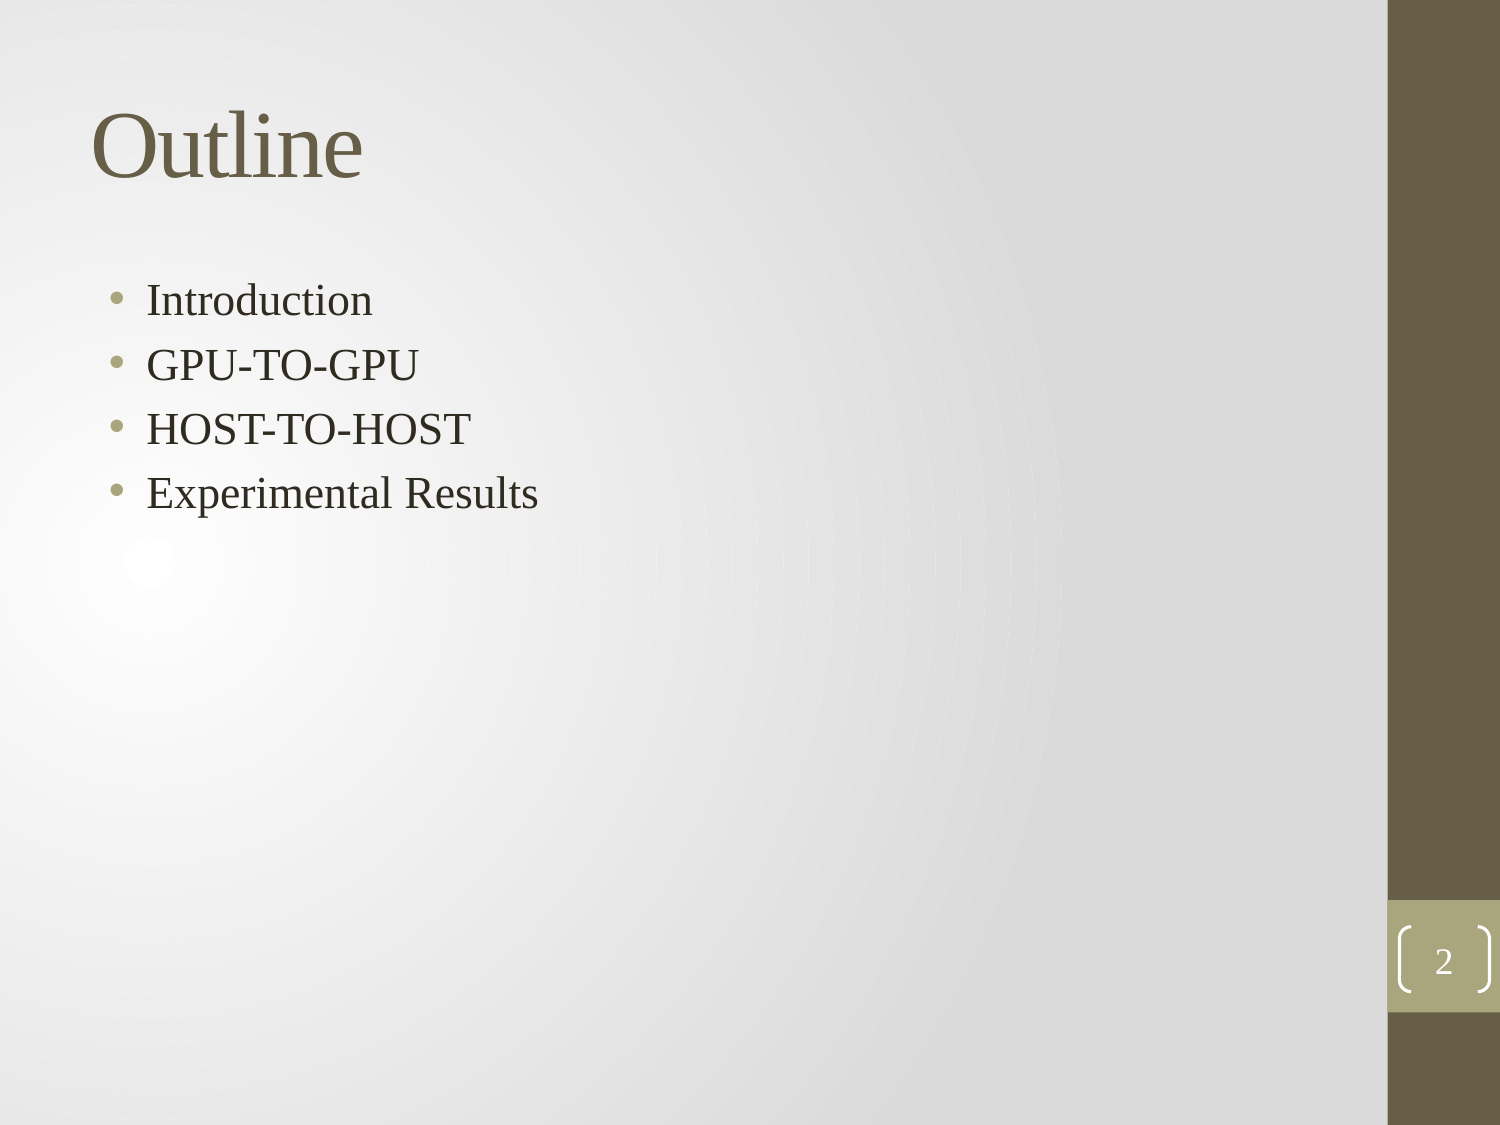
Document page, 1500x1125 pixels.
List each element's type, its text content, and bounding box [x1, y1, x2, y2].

list Introduction GPU-TO-GPU HOST-TO-HOST Experimental Results [75, 262, 1325, 1050]
title Outline [75, 45, 1325, 233]
slide_number 2 [1397, 925, 1492, 994]
